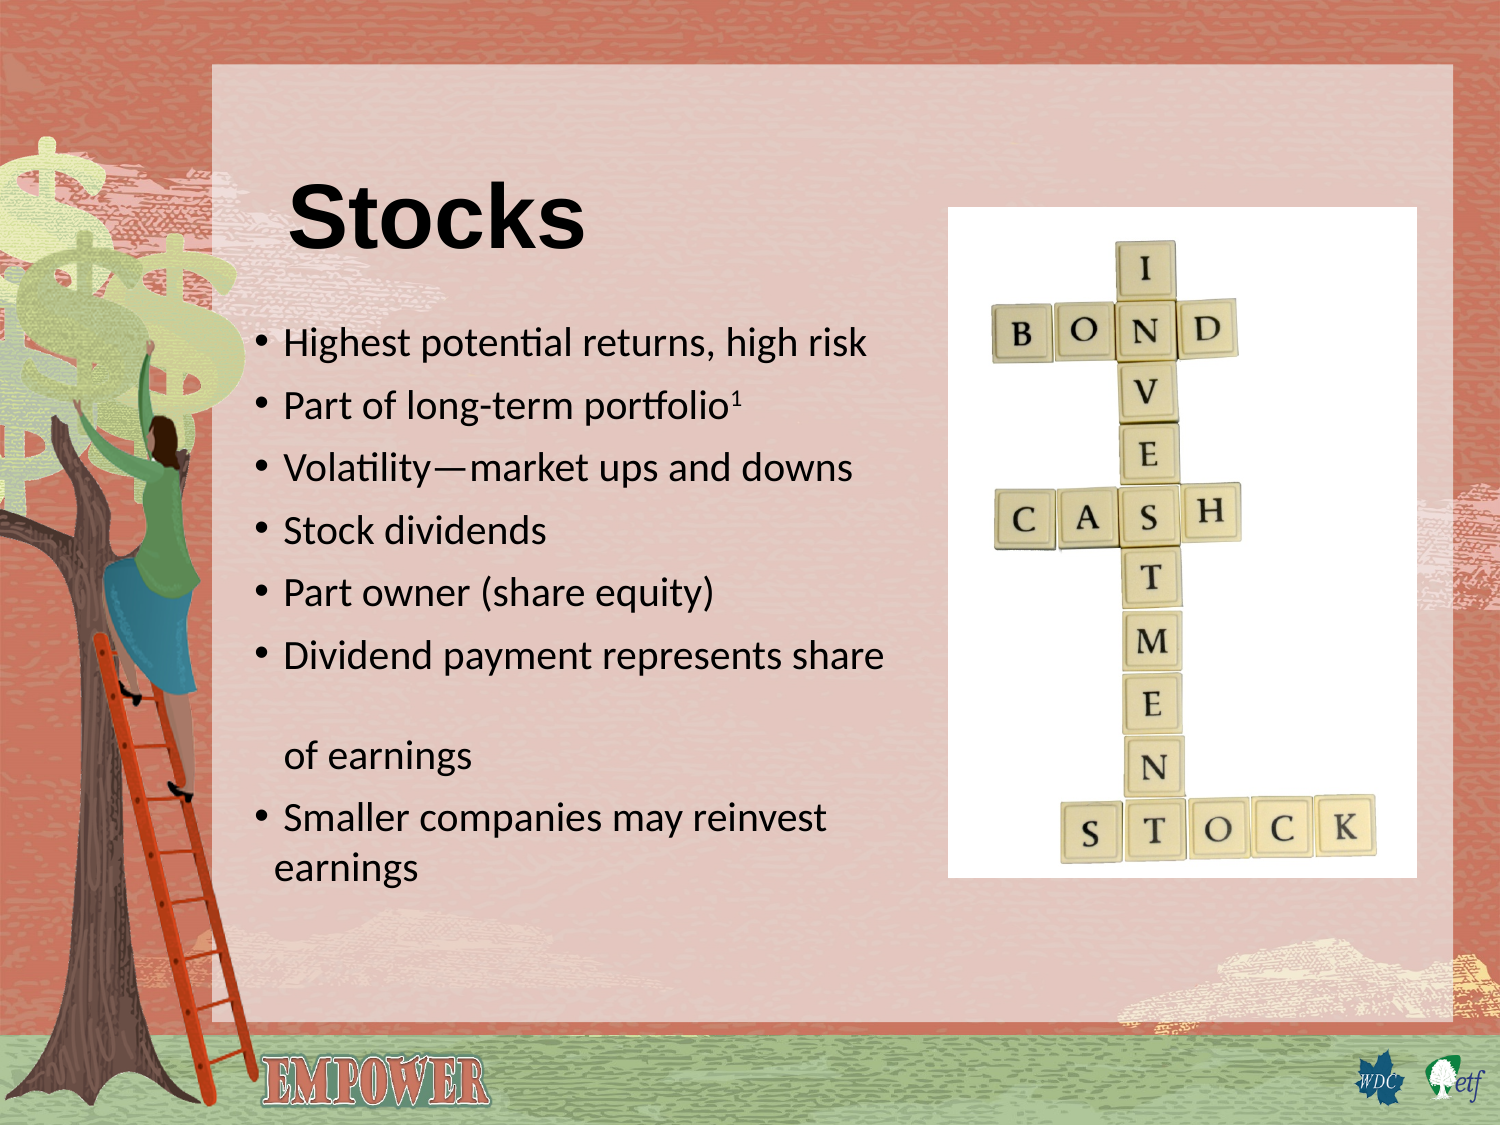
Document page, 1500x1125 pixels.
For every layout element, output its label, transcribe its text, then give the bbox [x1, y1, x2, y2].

title Stocks [272, 161, 1500, 208]
picture [0, 0, 1500, 1125]
picture [948, 207, 1417, 878]
list Highest potential returns, high risk Part of long-term portfolio1 Volatility—market ups and downs Stock dividends Part owner (share equity) Dividend payment represents share of earnings Smaller companies may reinvest earnings [239, 307, 909, 892]
